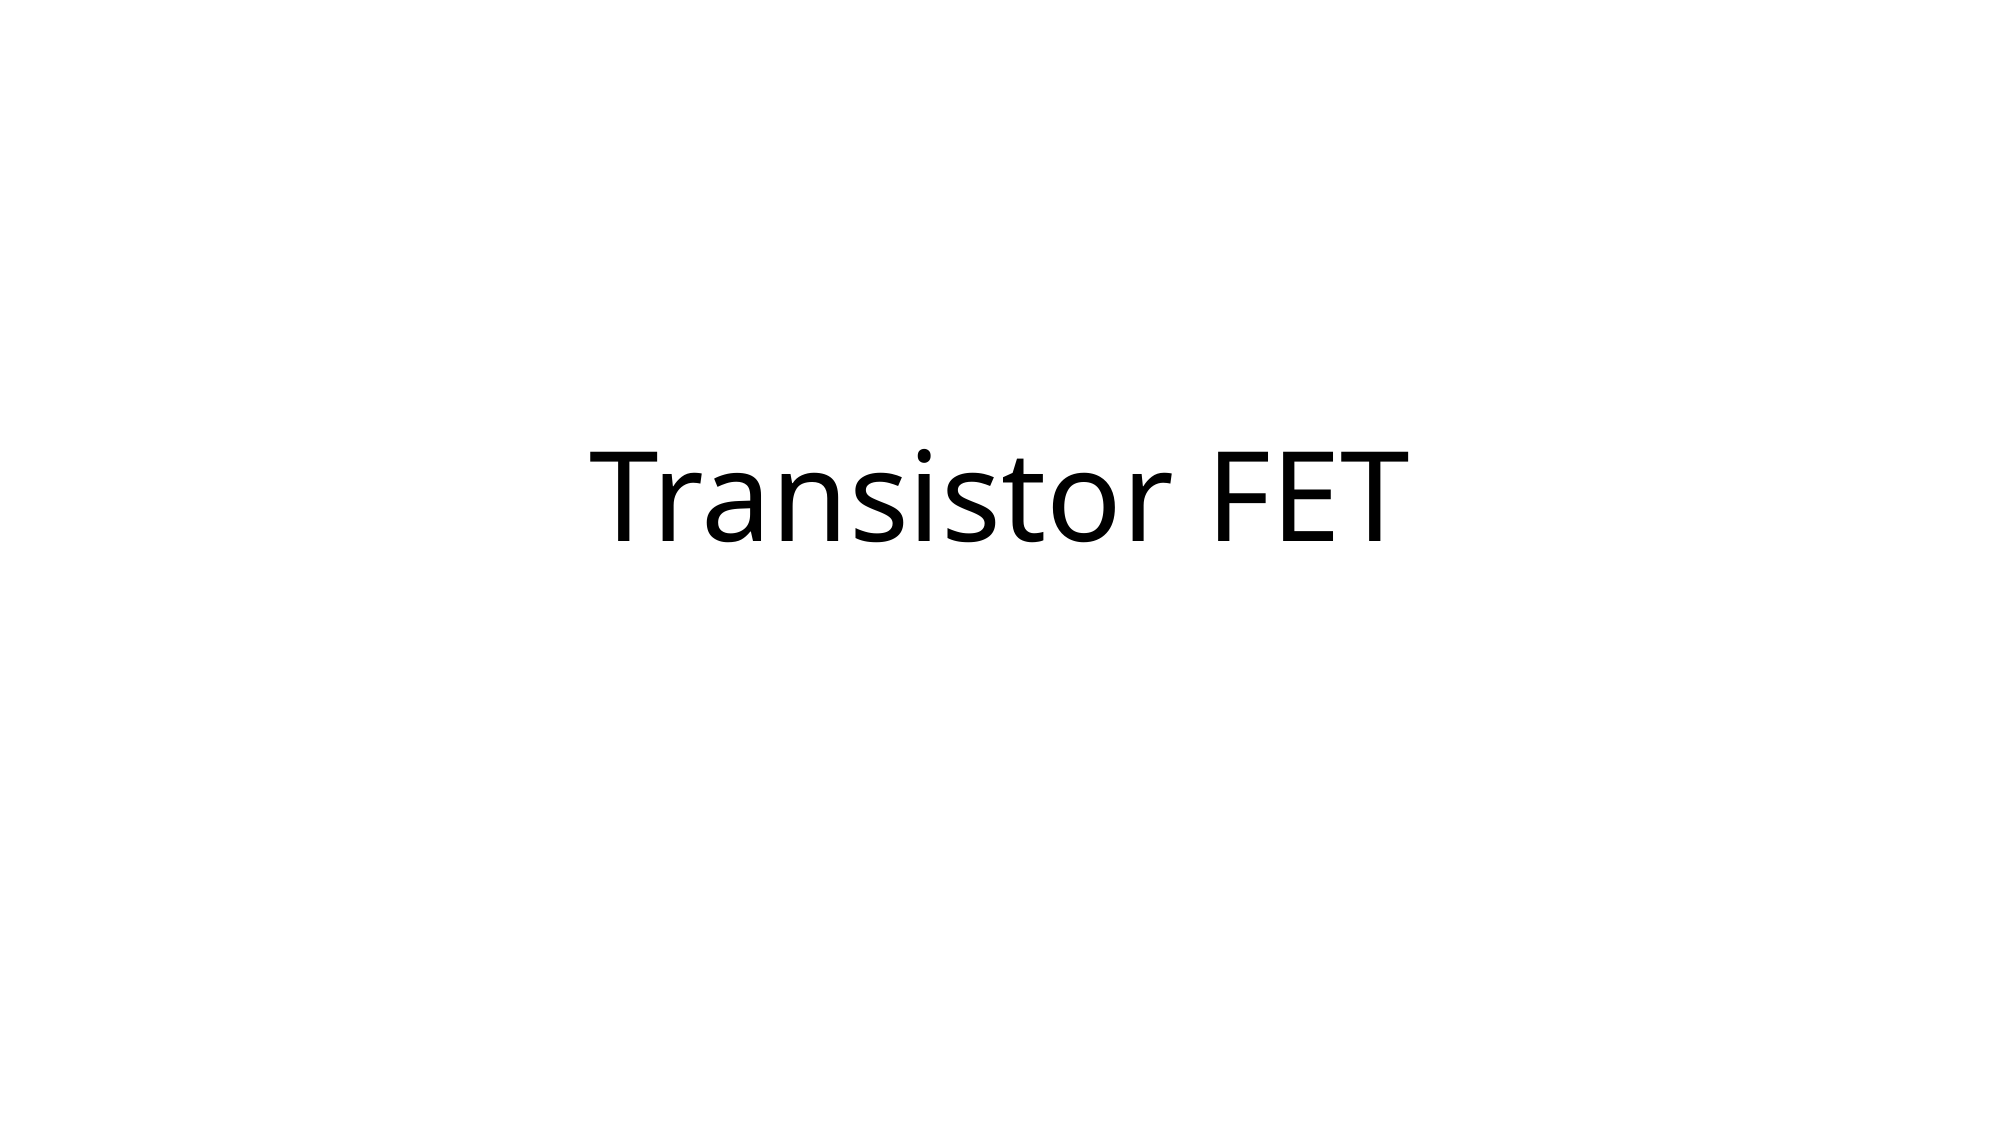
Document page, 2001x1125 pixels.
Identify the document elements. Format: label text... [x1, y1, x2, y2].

title Transistor FET [249, 184, 1750, 576]
